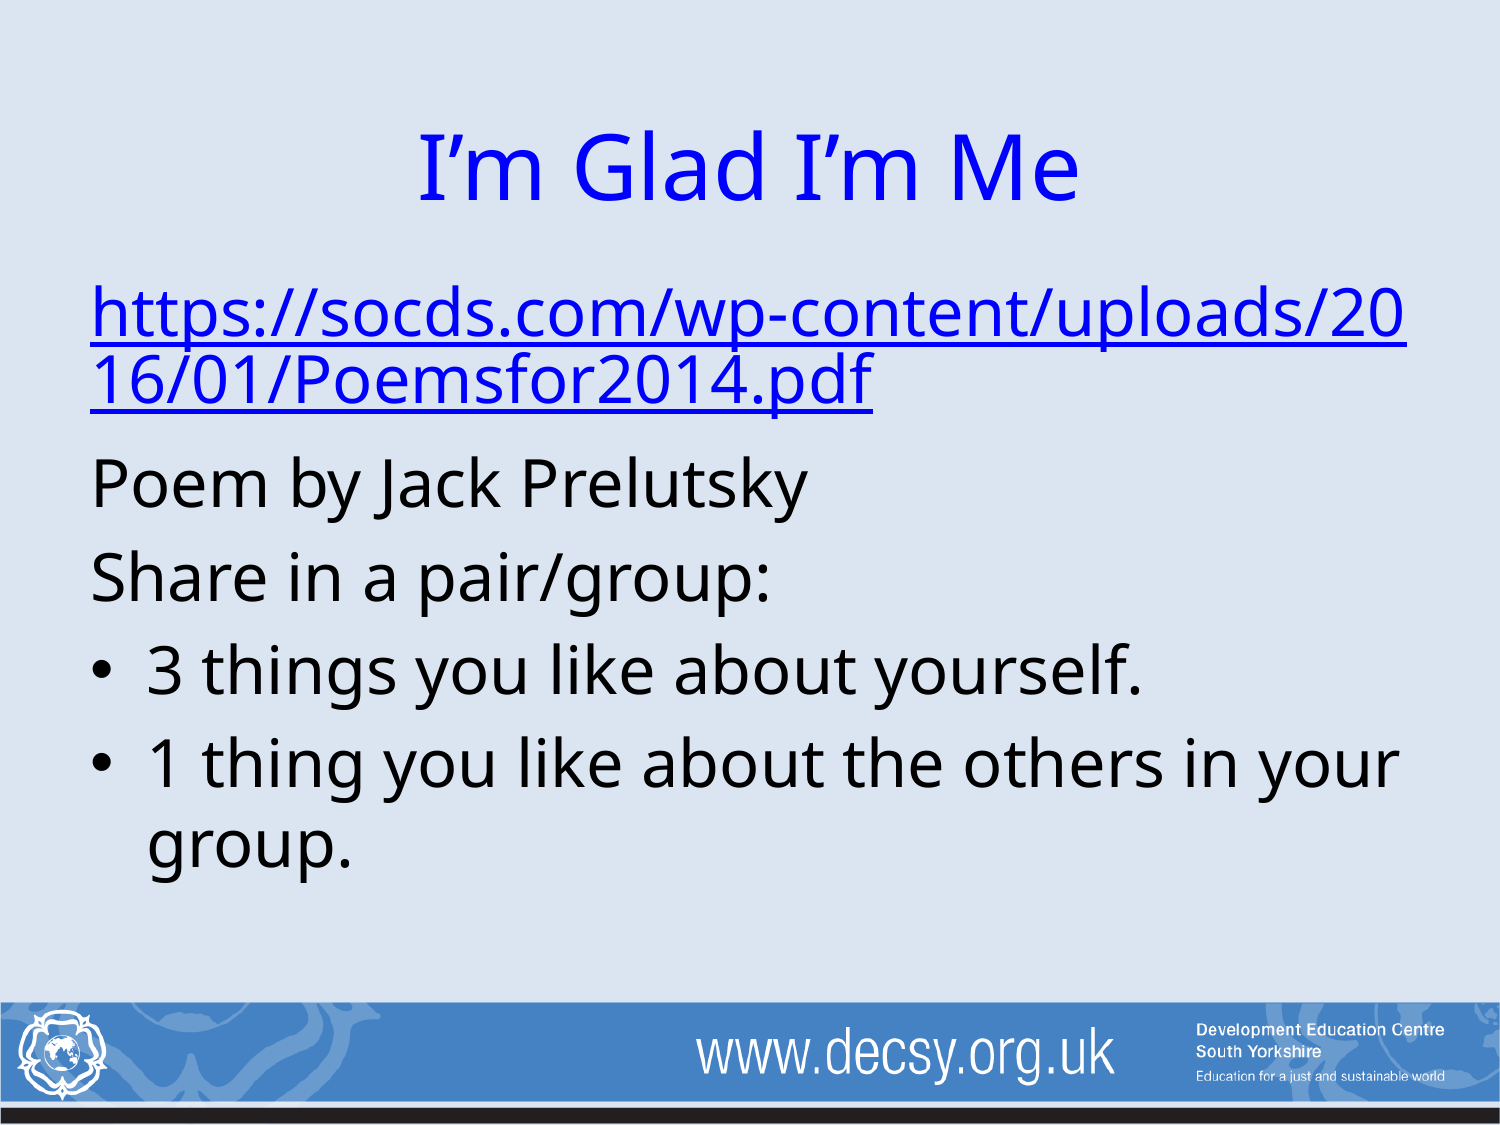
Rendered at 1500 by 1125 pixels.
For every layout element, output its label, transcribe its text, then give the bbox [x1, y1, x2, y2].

picture [0, 1002, 1500, 1125]
list https://socds.com/wp-content/uploads/2016/01/Poemsfor2014.pdf Poem by Jack Prelutsky Share in a pair/group: 3 things you like about yourself. 1 thing you like about the others in your group. [75, 262, 1425, 1005]
title I’m Glad I’m Me [75, 95, 1425, 233]
